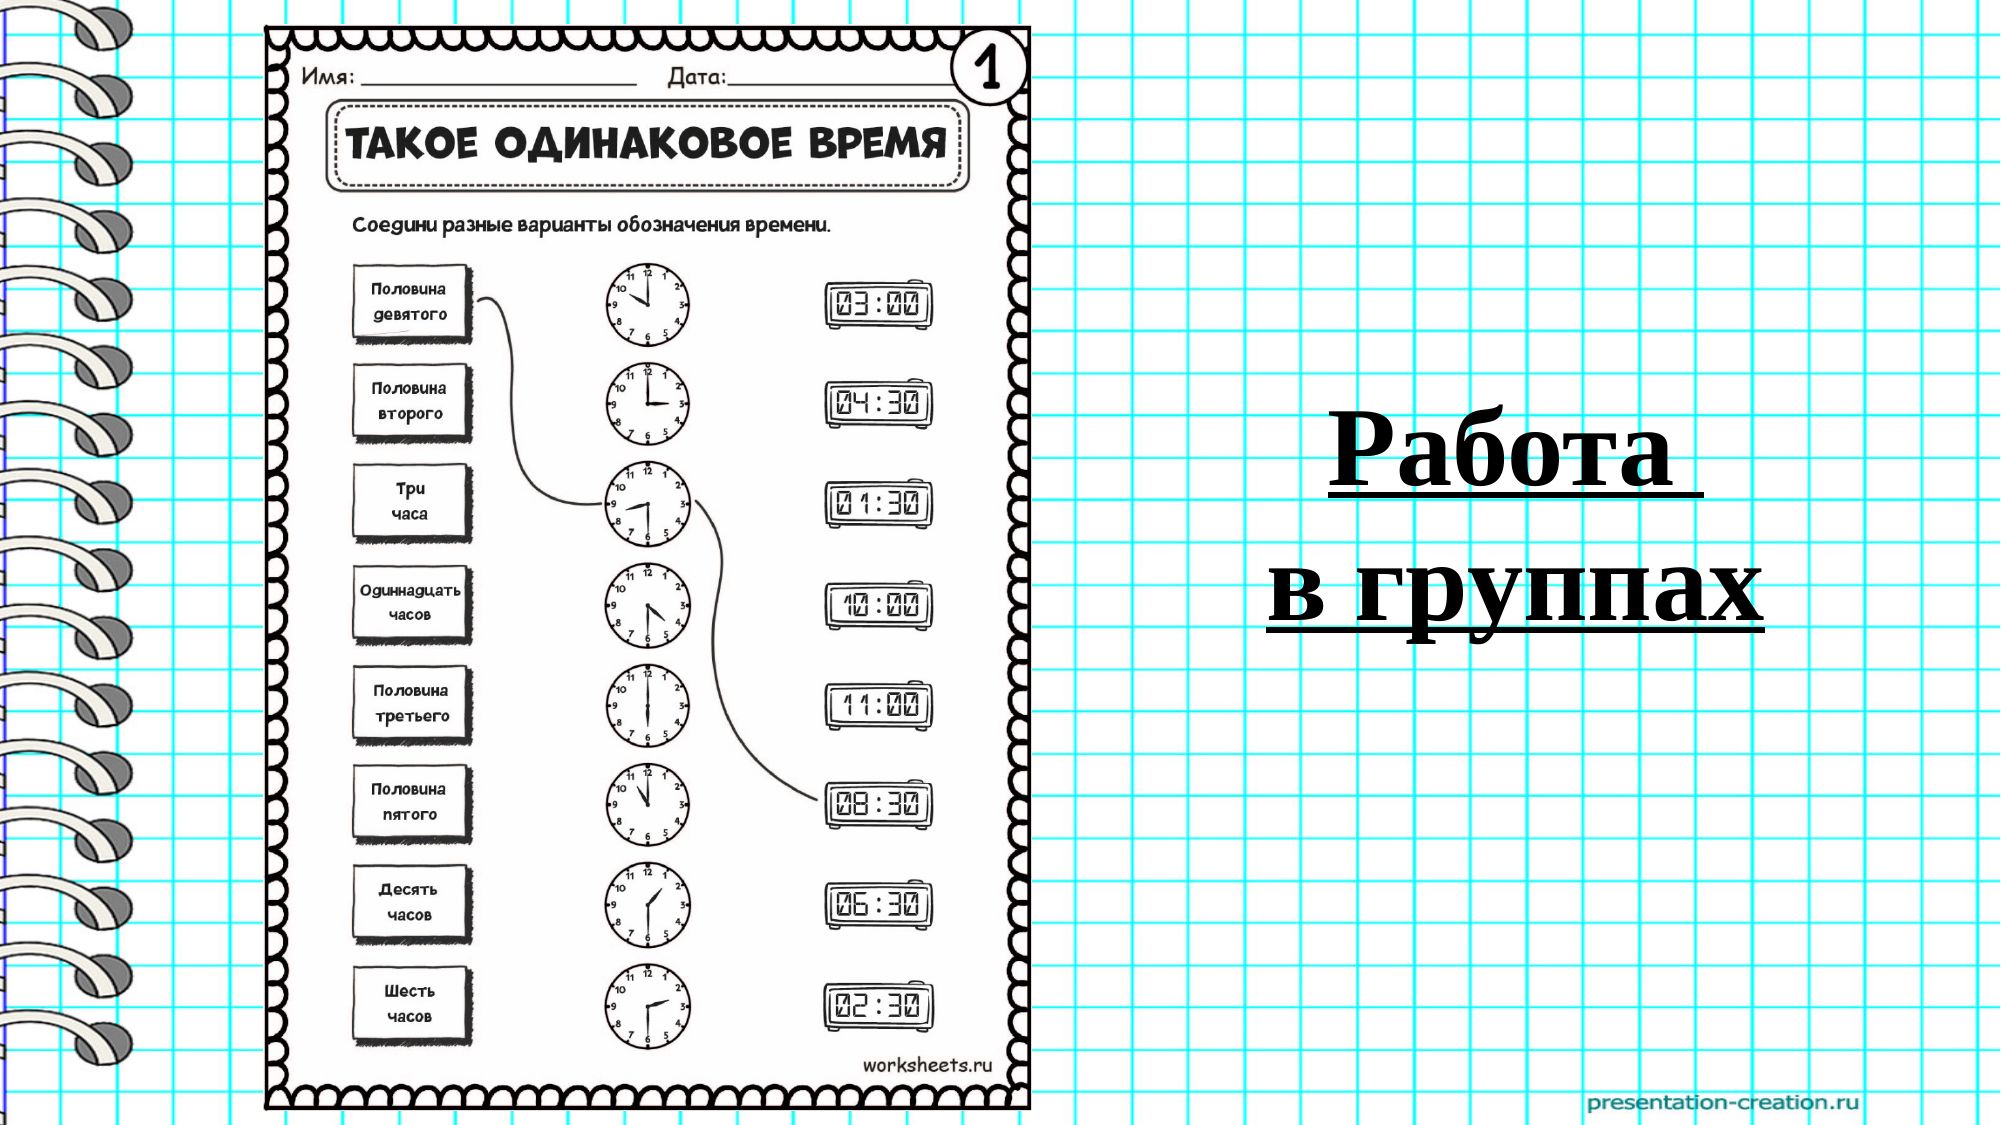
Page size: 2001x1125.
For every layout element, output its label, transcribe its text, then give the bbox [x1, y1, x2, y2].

picture [0, 0, 2001, 1125]
title Работа в группах [1036, 407, 2000, 609]
